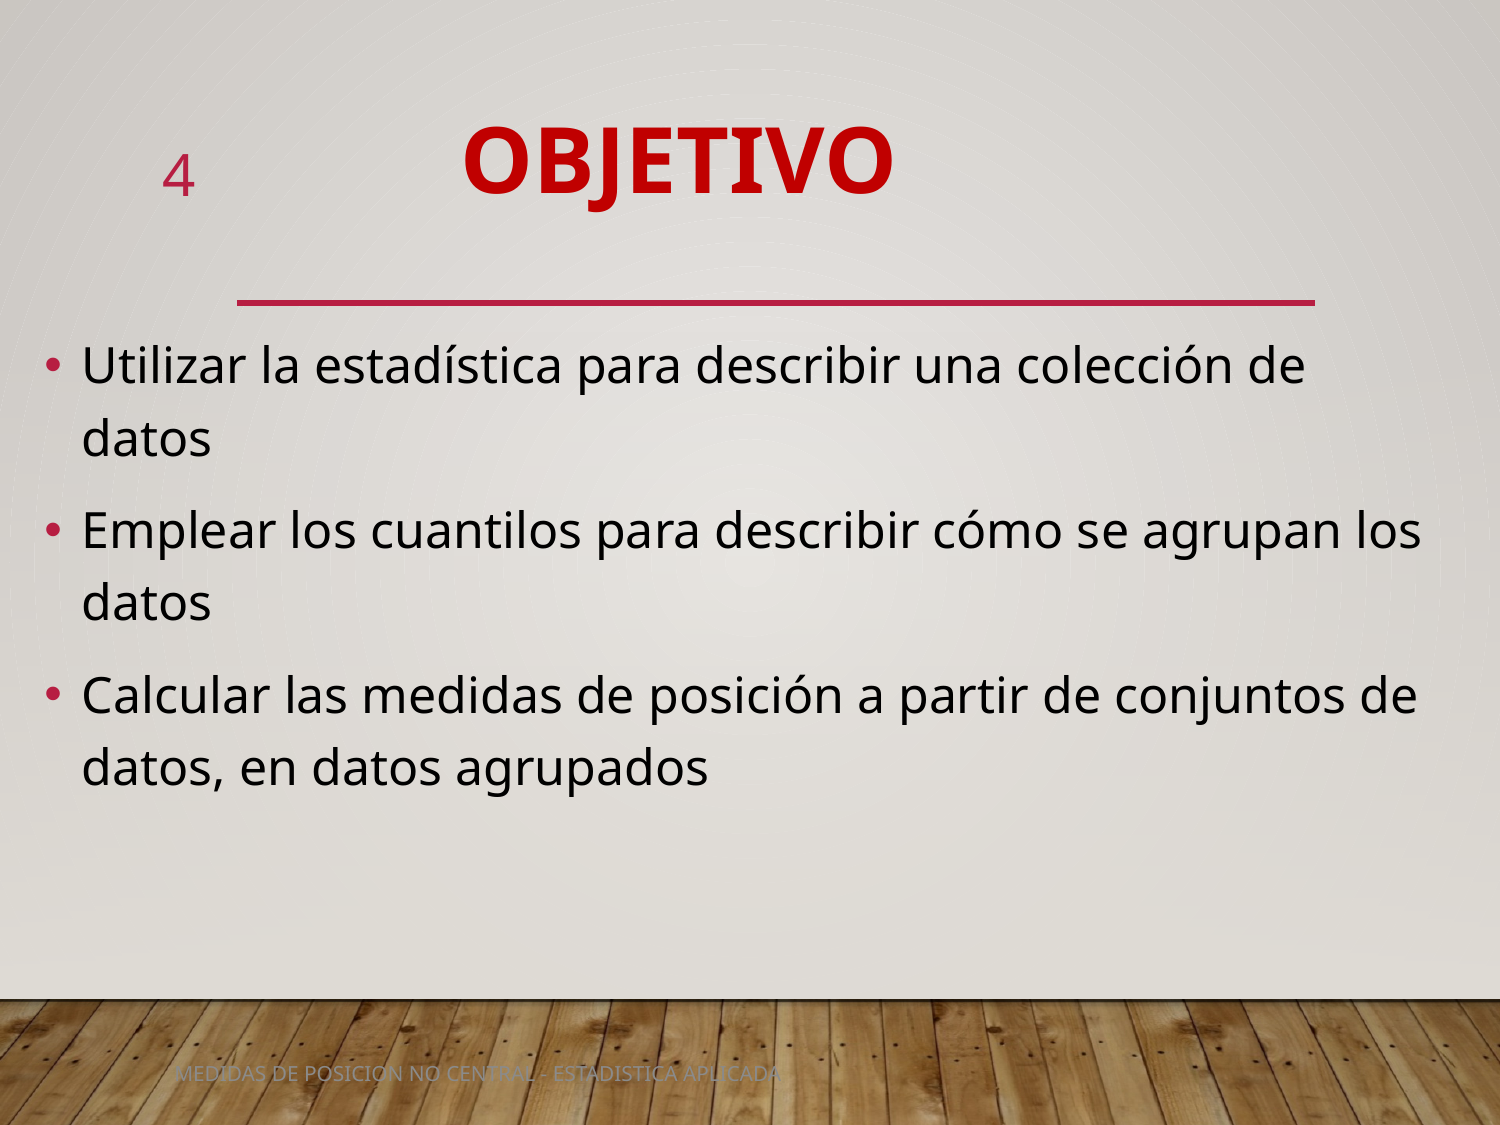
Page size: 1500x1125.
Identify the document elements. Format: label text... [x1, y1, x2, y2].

picture [0, 999, 1500, 1125]
footer MEDIDAS DE POSICION NO CENTRAL - ESTADISTICA APLICADA [159, 1034, 1413, 1113]
slide_number 4 [80, 131, 211, 214]
list Utilizar la estadística para describir una colección de datos Emplear los cuantilos para describir cómo se agrupan los datos Calcular las medidas de posición a partir de conjuntos de datos, en datos agrupados [29, 314, 1466, 906]
text_box OBJETIVO [218, 94, 1140, 220]
